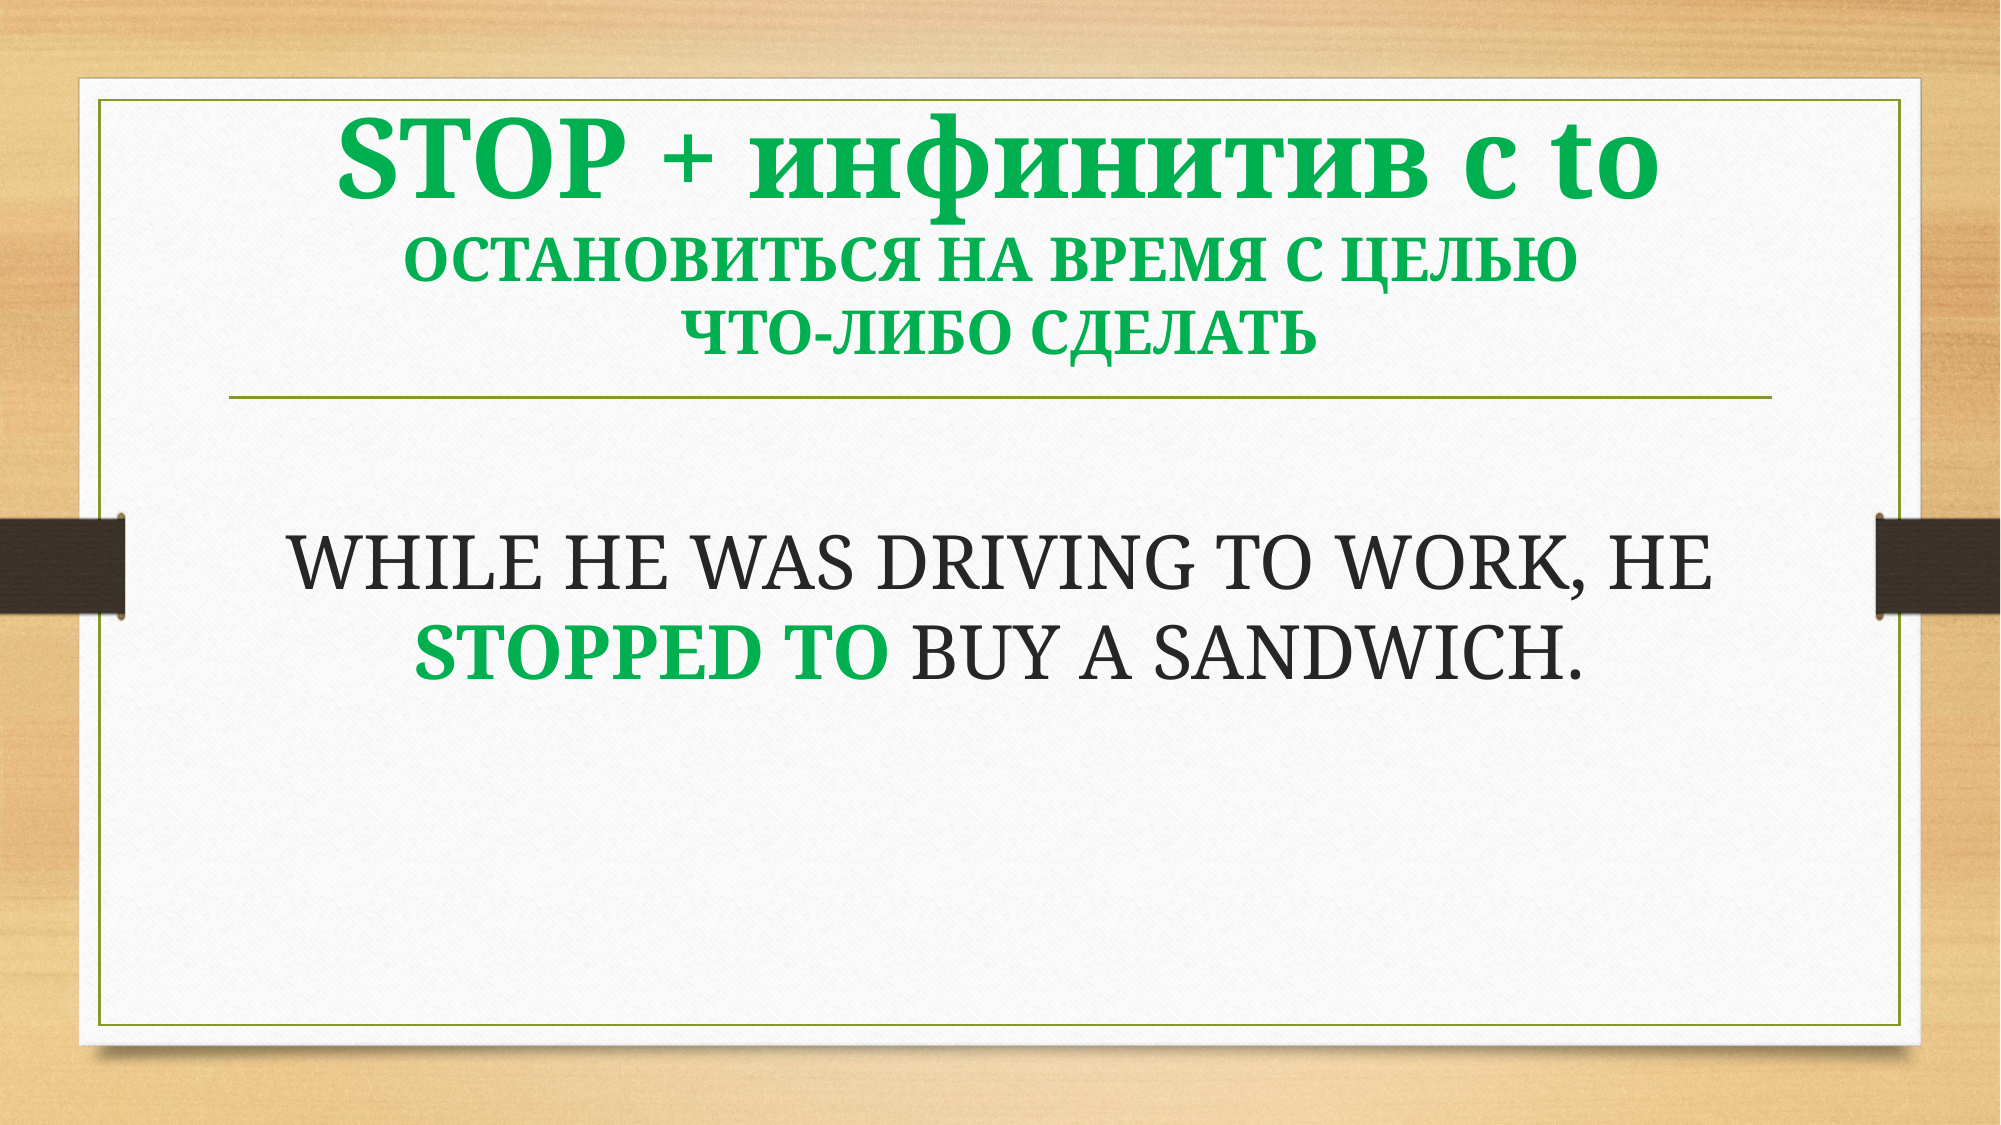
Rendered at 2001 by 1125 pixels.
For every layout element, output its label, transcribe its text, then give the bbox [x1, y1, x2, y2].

picture [0, 0, 2001, 1125]
title STOP + инфинитив с to ОСТАНОВИТЬСЯ НА ВРЕМЯ С ЦЕЛЬЮ ЧТО-ЛИБО СДЕЛАТЬ [97, 78, 1902, 375]
list WHILE HE WAS DRIVING TO WORK, HE STOPPED TO BUY A SANDWICH. [212, 419, 1788, 964]
